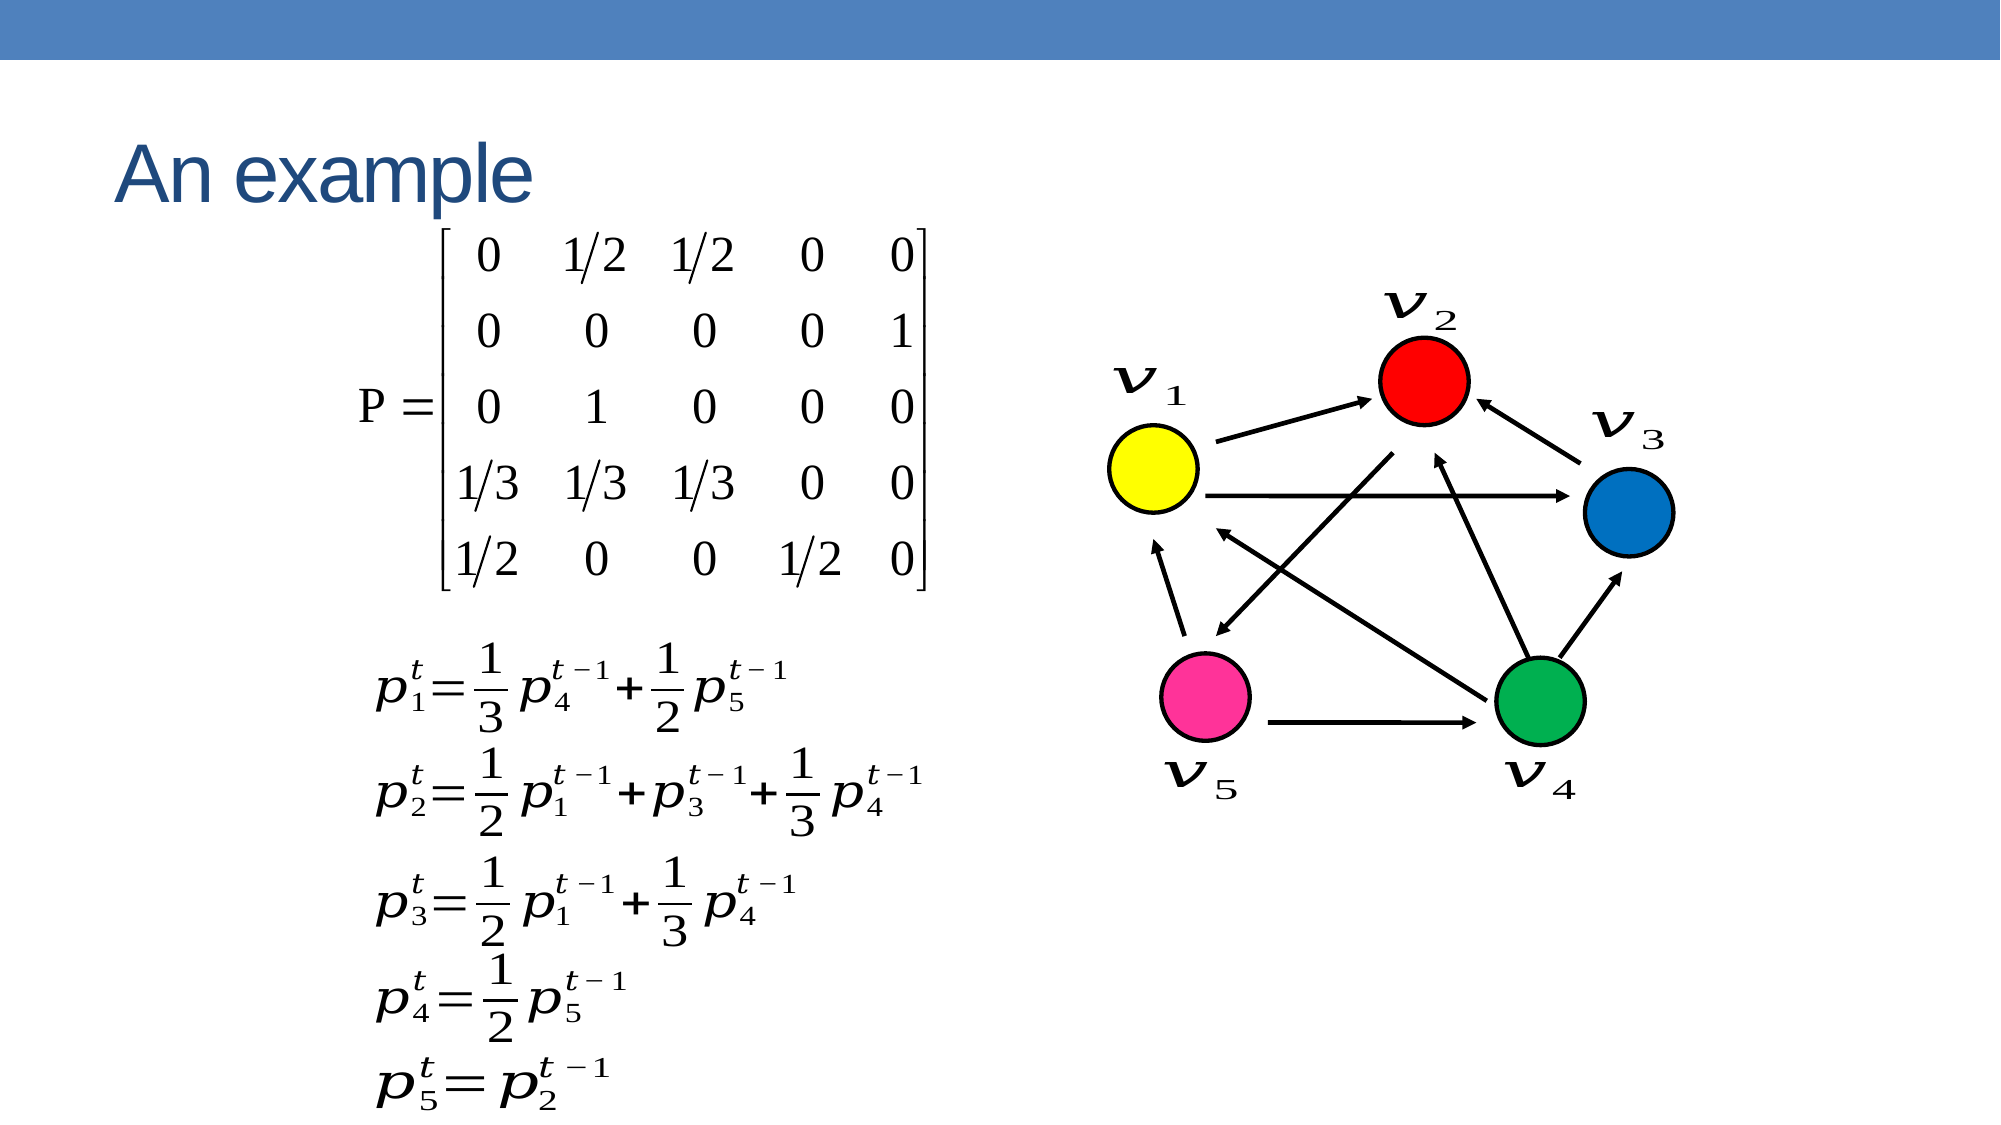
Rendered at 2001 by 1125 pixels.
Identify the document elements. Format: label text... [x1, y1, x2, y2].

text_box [1108, 275, 1674, 806]
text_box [349, 219, 946, 600]
title An example [99, 87, 1900, 250]
